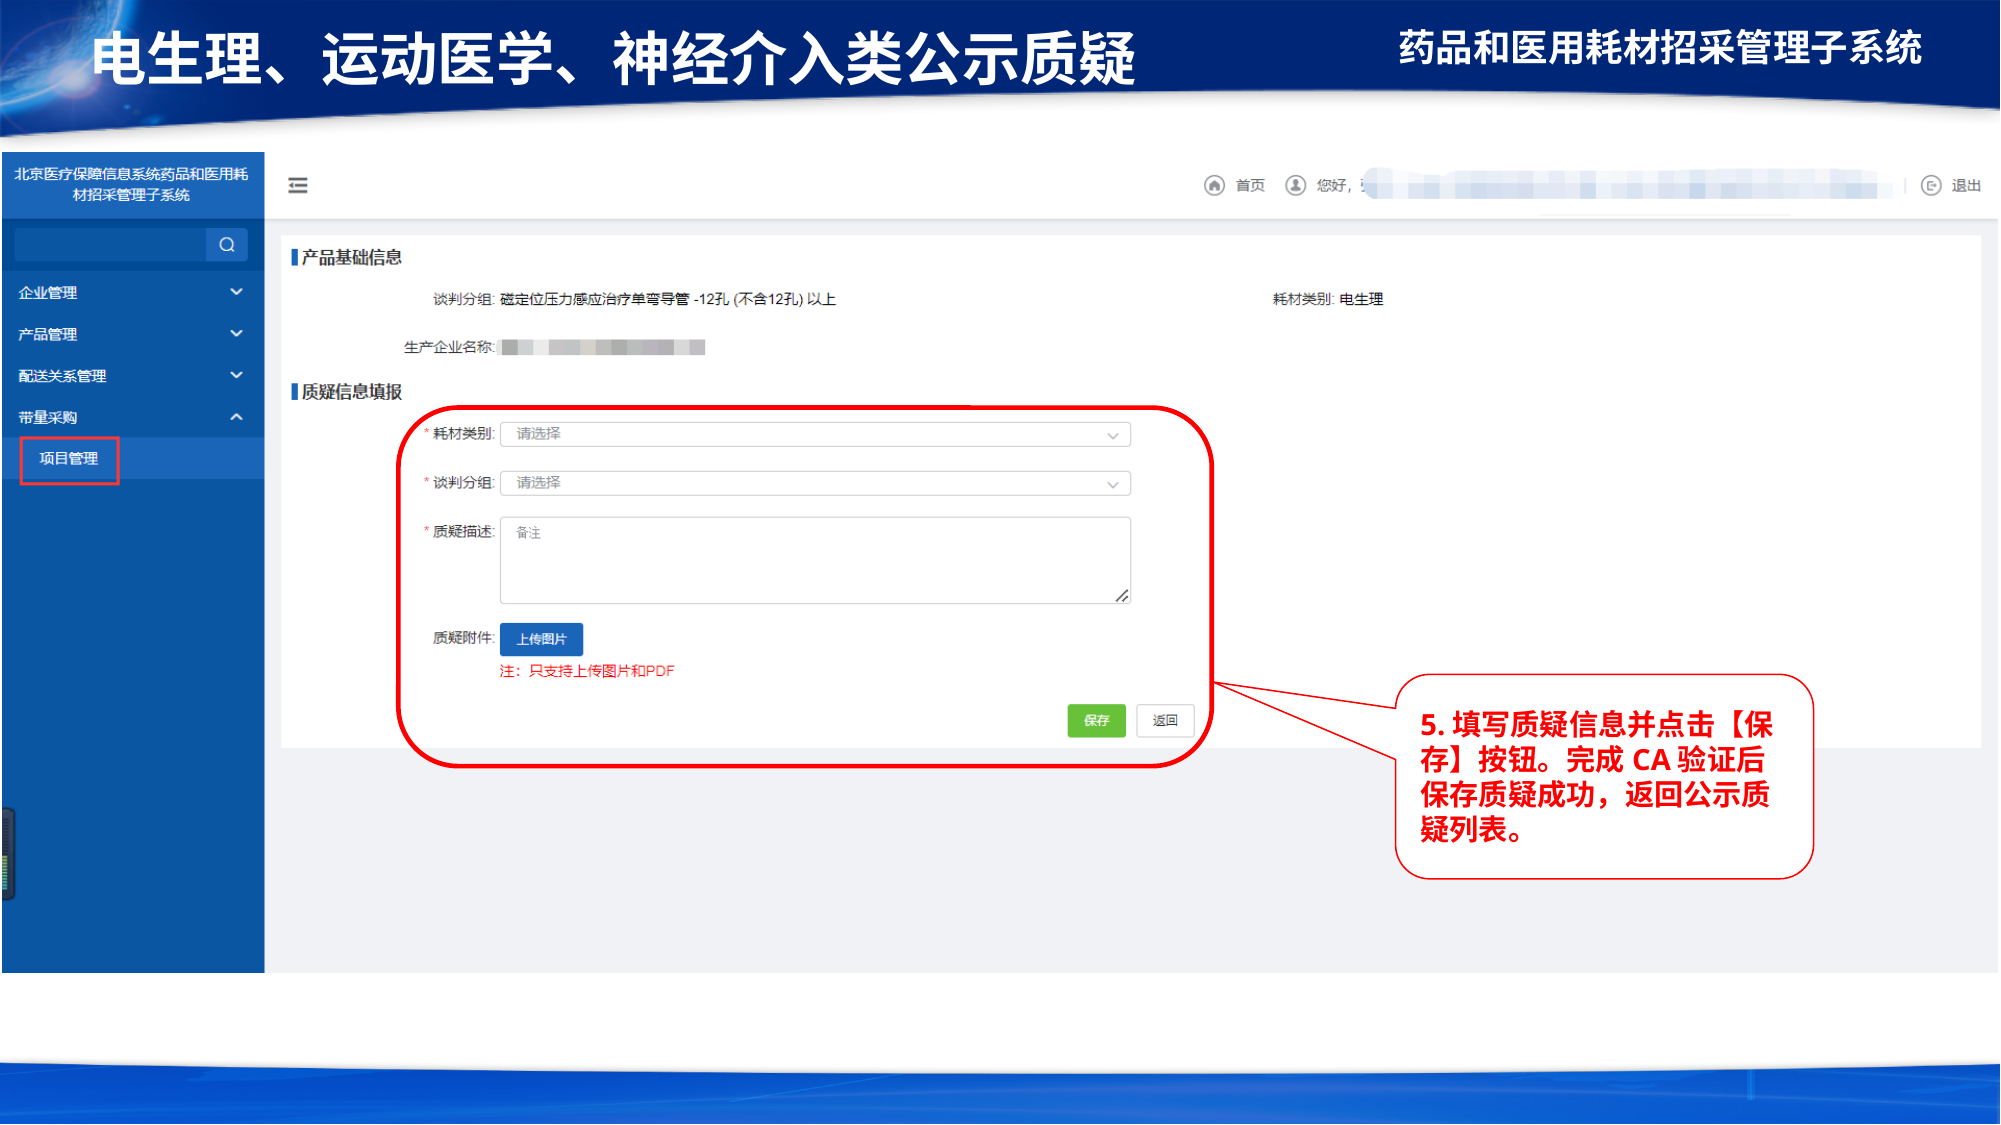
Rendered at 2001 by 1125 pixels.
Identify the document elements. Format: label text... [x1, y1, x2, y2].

picture [0, 1055, 2000, 1124]
picture [0, 0, 2000, 973]
title 电生理、运动医学、神经介入类公示质疑 [73, 22, 1275, 81]
